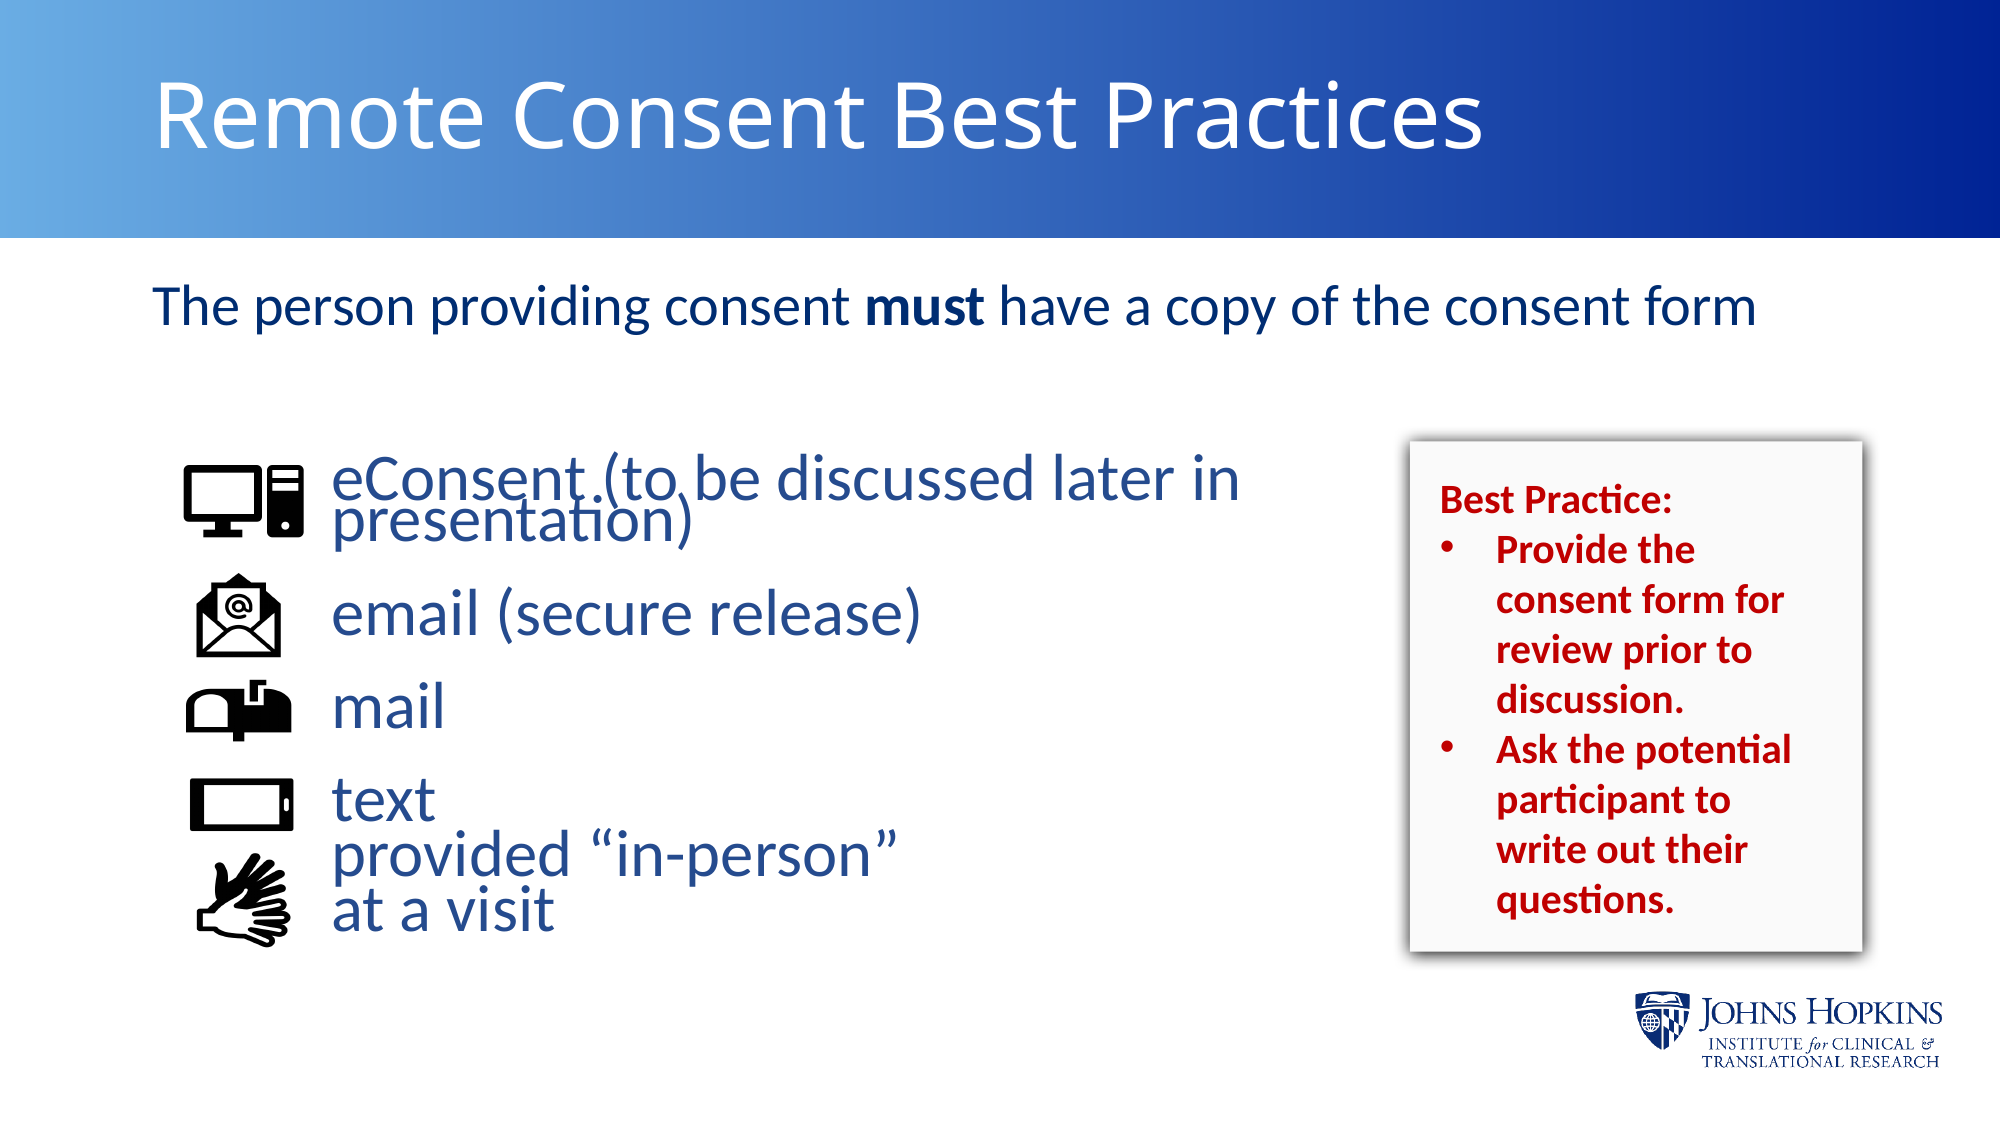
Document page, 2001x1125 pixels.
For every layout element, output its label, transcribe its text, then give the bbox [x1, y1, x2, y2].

text_box Best Practice: Provide the consent form for review prior to discussion. Ask the potential participant to write out their questions. [1409, 441, 1863, 952]
picture [188, 569, 289, 661]
text_box The person providing consent must have a copy of the consent form [137, 268, 1966, 1003]
picture [181, 439, 306, 563]
picture [172, 667, 315, 957]
title Remote Consent Best Practices [137, 10, 1863, 228]
text_box eConsent (to be discussed later in presentation) email (secure release) mail text provided “in-person” at a visit [241, 464, 1323, 953]
picture [1577, 933, 2000, 1125]
